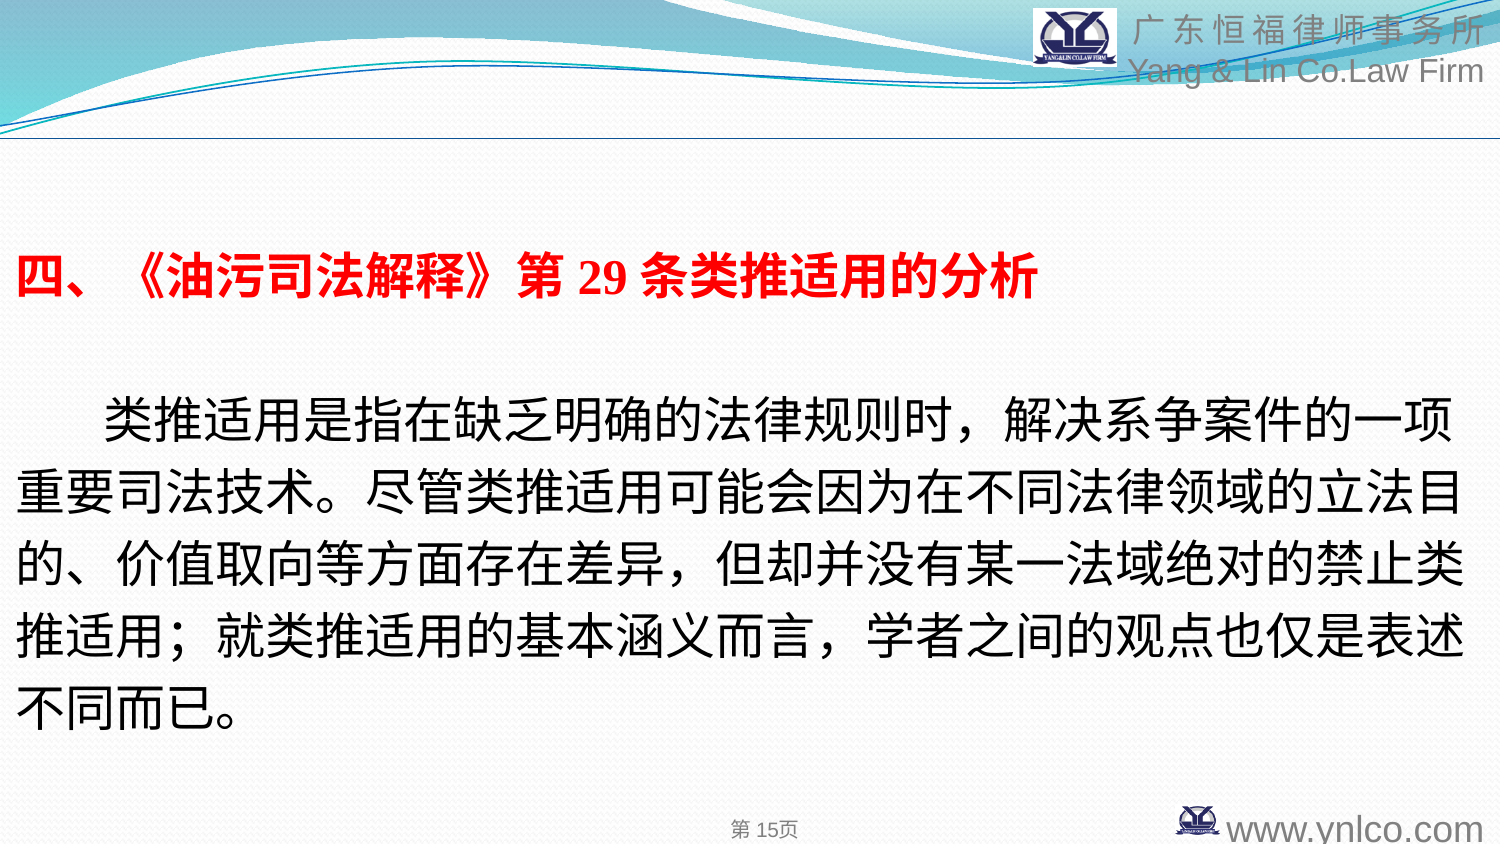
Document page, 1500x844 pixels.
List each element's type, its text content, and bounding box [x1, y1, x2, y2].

picture [1175, 804, 1220, 836]
text_box www.ynlco.com [1187, 797, 1500, 844]
text_box 四、《油污司法解释》第29条类推适用的分析 类推适用是指在缺乏明确的法律规则时，解决系争案件的一项重要司法技术。尽管类推适用可能会因为在不同法律领域的立法目的、价值取向等方面存在差异，但却并没有某一法域绝对的禁止类推适用；就类推适用的基本涵义而言，学者之间的观点也仅是表述不同而已。 [0, 236, 1500, 762]
picture [1033, 8, 1117, 67]
text_box 广东恒福律师事务所 Yang & Lin Co.Law Firm [986, 2, 1500, 97]
text_box 第14页 [590, 808, 941, 835]
